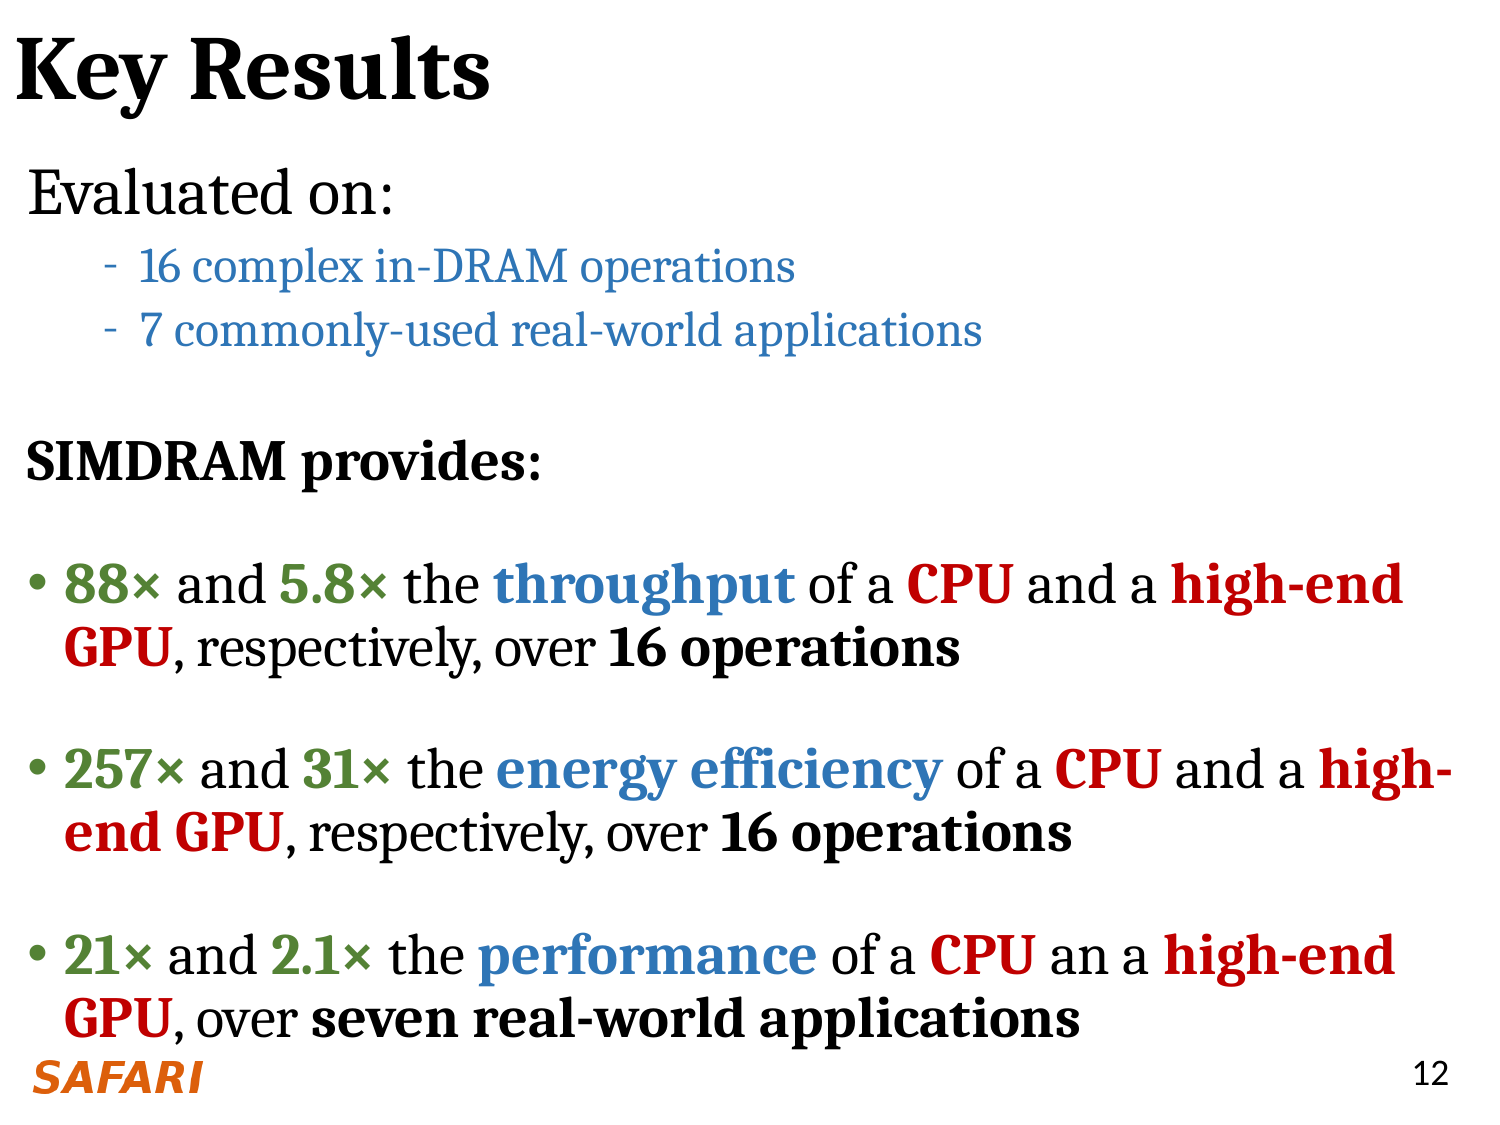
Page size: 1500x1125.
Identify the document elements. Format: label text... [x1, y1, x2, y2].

title Key Results [0, 13, 1475, 135]
text_box 12 [901, 1040, 1465, 1101]
list Evaluated on: 16 complex in-DRAM operations 7 commonly-used real-world applications SIMDRAM provides: 88× and 5.8× the throughput of a CPU and a high-end GPU, respectively, over 16 operations 257× and 31× the energy efficiency of a CPU and a high-end GPU, respectively, over 16 operations 21× and 2.1× the performance of a CPU an a high-end GPU, over seven real-world applications [12, 149, 1487, 1112]
